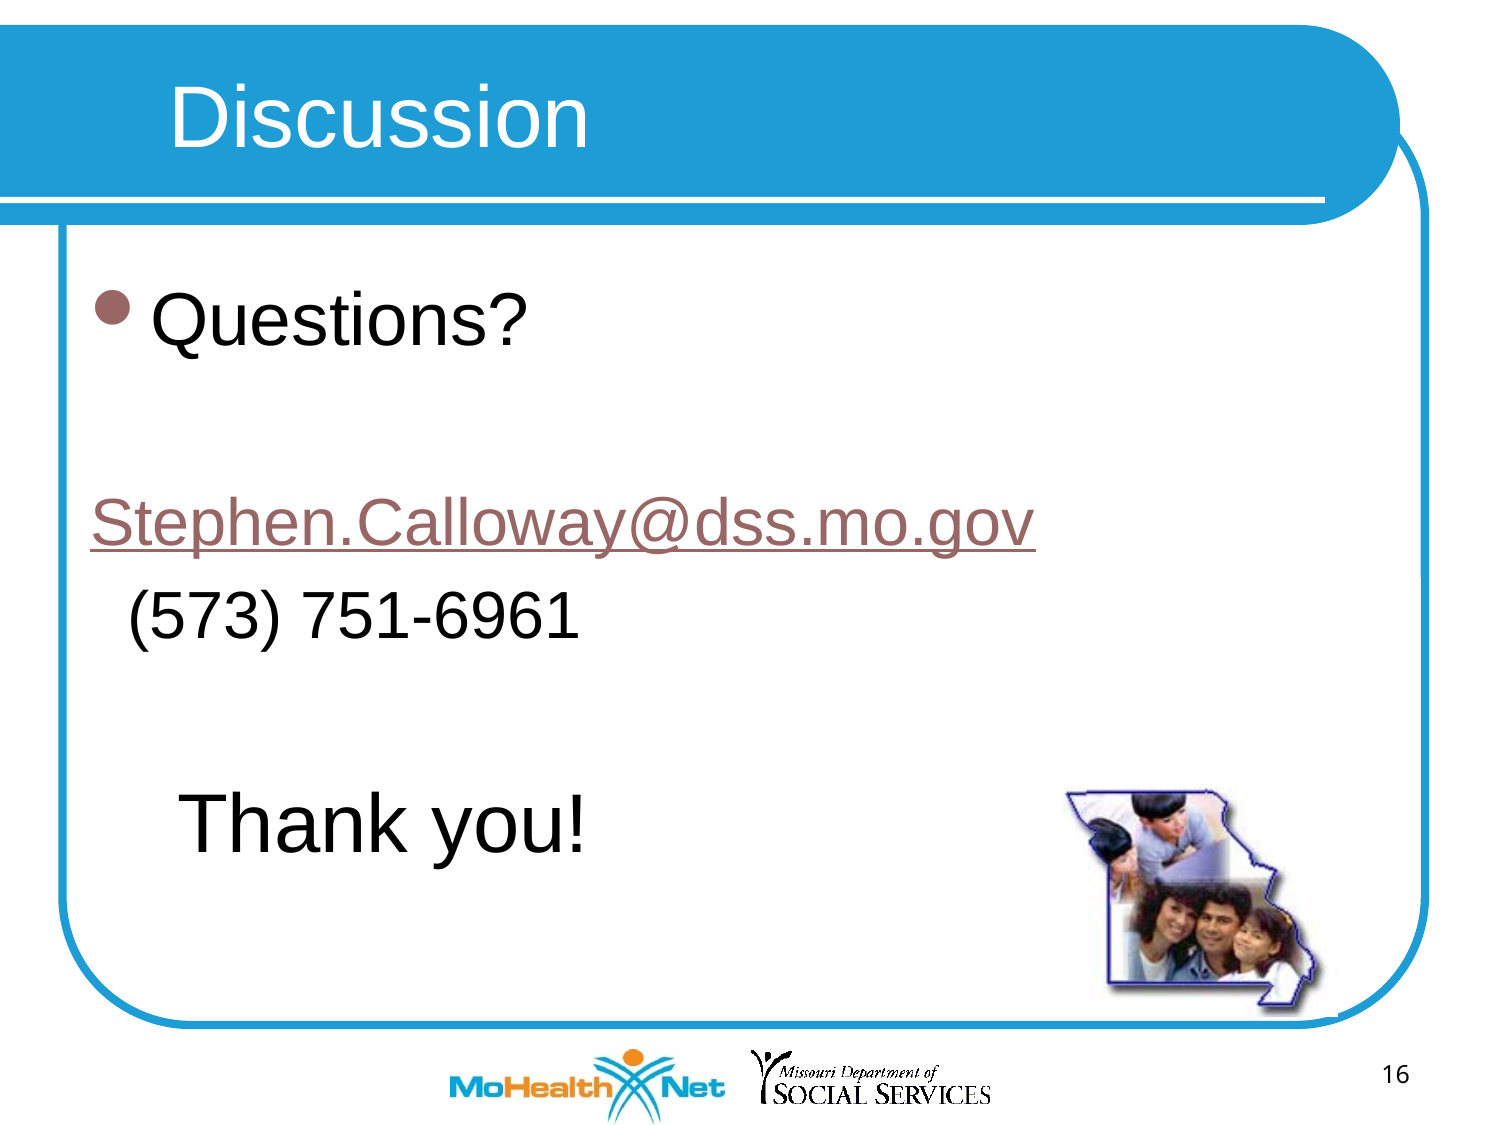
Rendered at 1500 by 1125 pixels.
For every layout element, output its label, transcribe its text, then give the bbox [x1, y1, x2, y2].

text_box Thank you! [162, 761, 700, 877]
title Discussion [32, 37, 1347, 188]
list Questions? Stephen.Calloway@dss.mo.gov (573) 751-6961 [75, 262, 1350, 1005]
slide_number 16 [1074, 1024, 1426, 1101]
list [1062, 787, 1338, 1017]
picture [450, 1049, 725, 1125]
